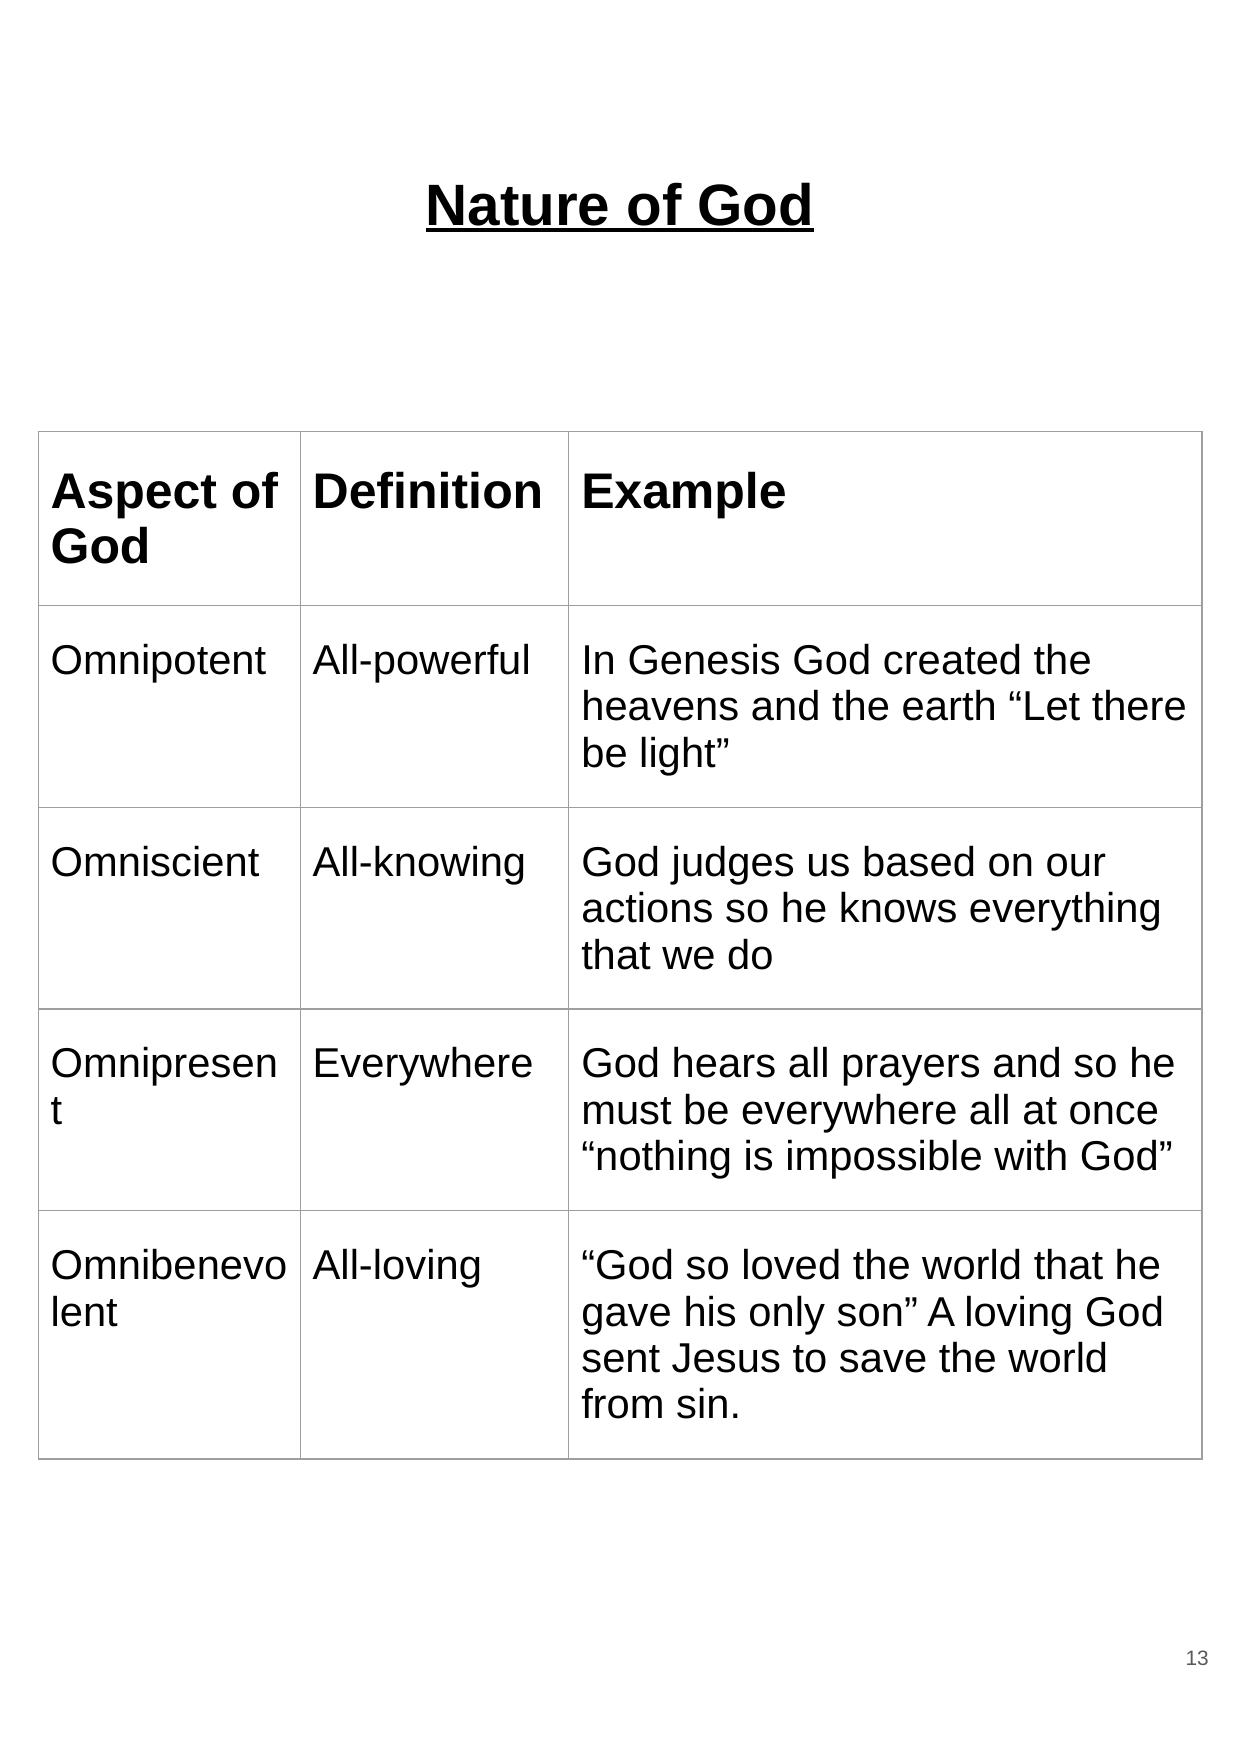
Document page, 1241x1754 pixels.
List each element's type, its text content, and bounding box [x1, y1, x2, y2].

table_cell Omnibenevolent [39, 1211, 300, 1458]
table_header Definition [301, 432, 568, 605]
table_header Aspect of God [39, 432, 300, 605]
slide_number 13 [1149, 1590, 1224, 1725]
table_cell Omniscient [39, 808, 300, 1008]
table_header Example [569, 432, 1201, 605]
table_cell Everywhere [301, 1010, 568, 1210]
table_cell All-loving [301, 1211, 568, 1458]
table_cell All-knowing [301, 808, 568, 1008]
table_cell God hears all prayers and so he must be everywhere all at once “nothing is impossible with God” [569, 1010, 1201, 1210]
table_cell Omnipotent [39, 606, 300, 807]
title Nature of God [42, 151, 1198, 348]
table_cell In Genesis God created the heavens and the earth “Let there be light” [569, 606, 1201, 807]
table_cell God judges us based on our actions so he knows everything that we do [569, 808, 1201, 1008]
table_cell All-powerful [301, 606, 568, 807]
table_cell “God so loved the world that he gave his only son” A loving God sent Jesus to save the world from sin. [569, 1211, 1201, 1458]
table_cell Omnipresent [39, 1010, 300, 1210]
